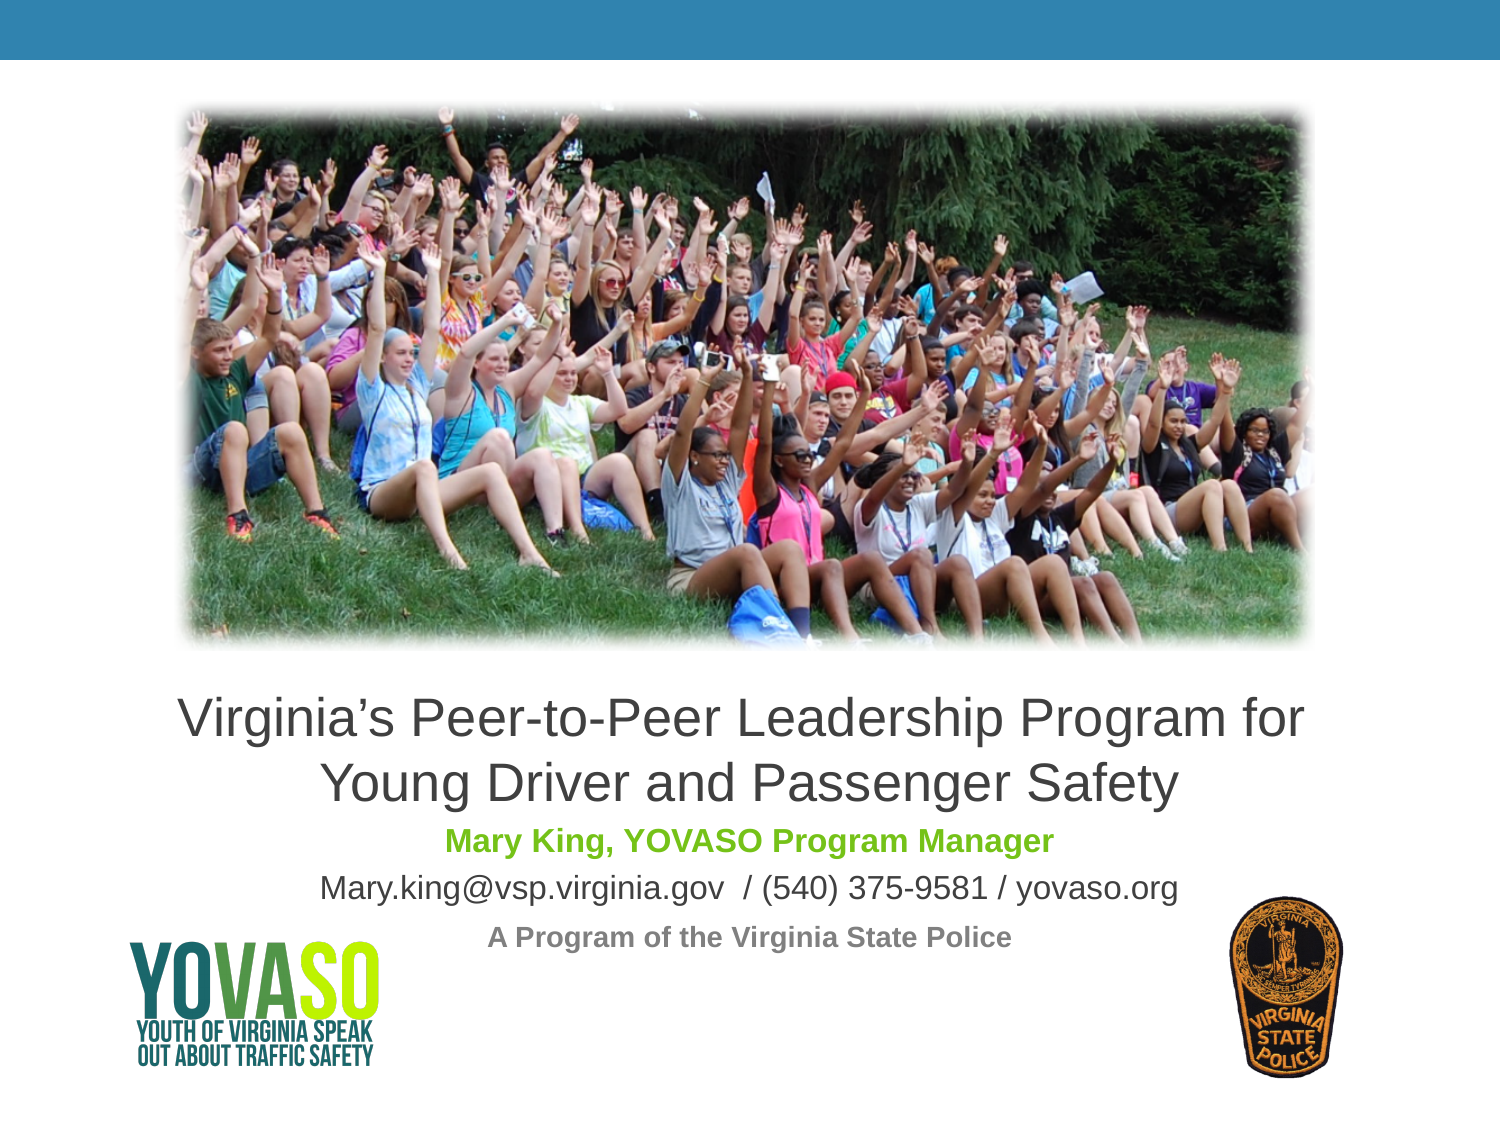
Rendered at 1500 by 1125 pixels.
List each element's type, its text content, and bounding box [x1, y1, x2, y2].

picture [124, 937, 386, 1076]
text_box Virginia’s Peer-to-Peer Leadership Program for Young Driver and Passenger Safety Mary King, YOVASO Program Manager Mary.king@vsp.virginia.gov / (540) 375-9581 / yovaso.org A Program of the Virginia State Police [87, 675, 1413, 1025]
picture [1224, 893, 1352, 1088]
picture [174, 99, 1315, 651]
